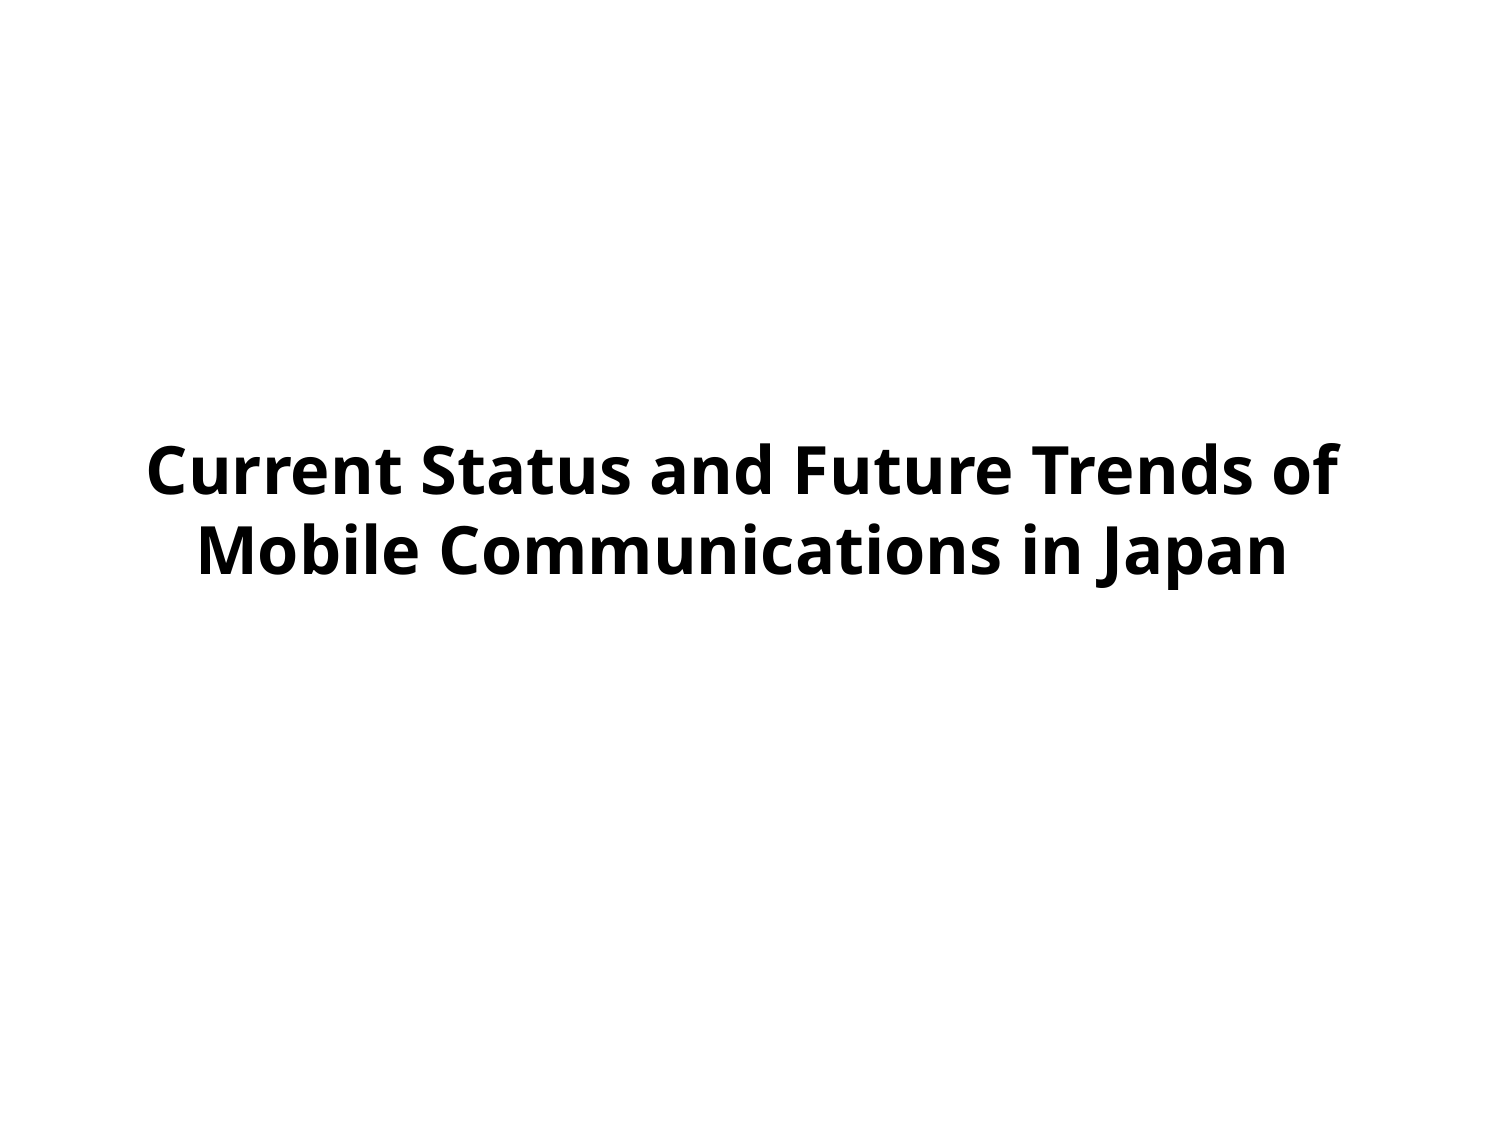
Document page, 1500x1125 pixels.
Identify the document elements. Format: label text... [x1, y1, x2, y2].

text_box Current Status and Future Trends of Mobile Communications in Japan [37, 383, 1448, 632]
